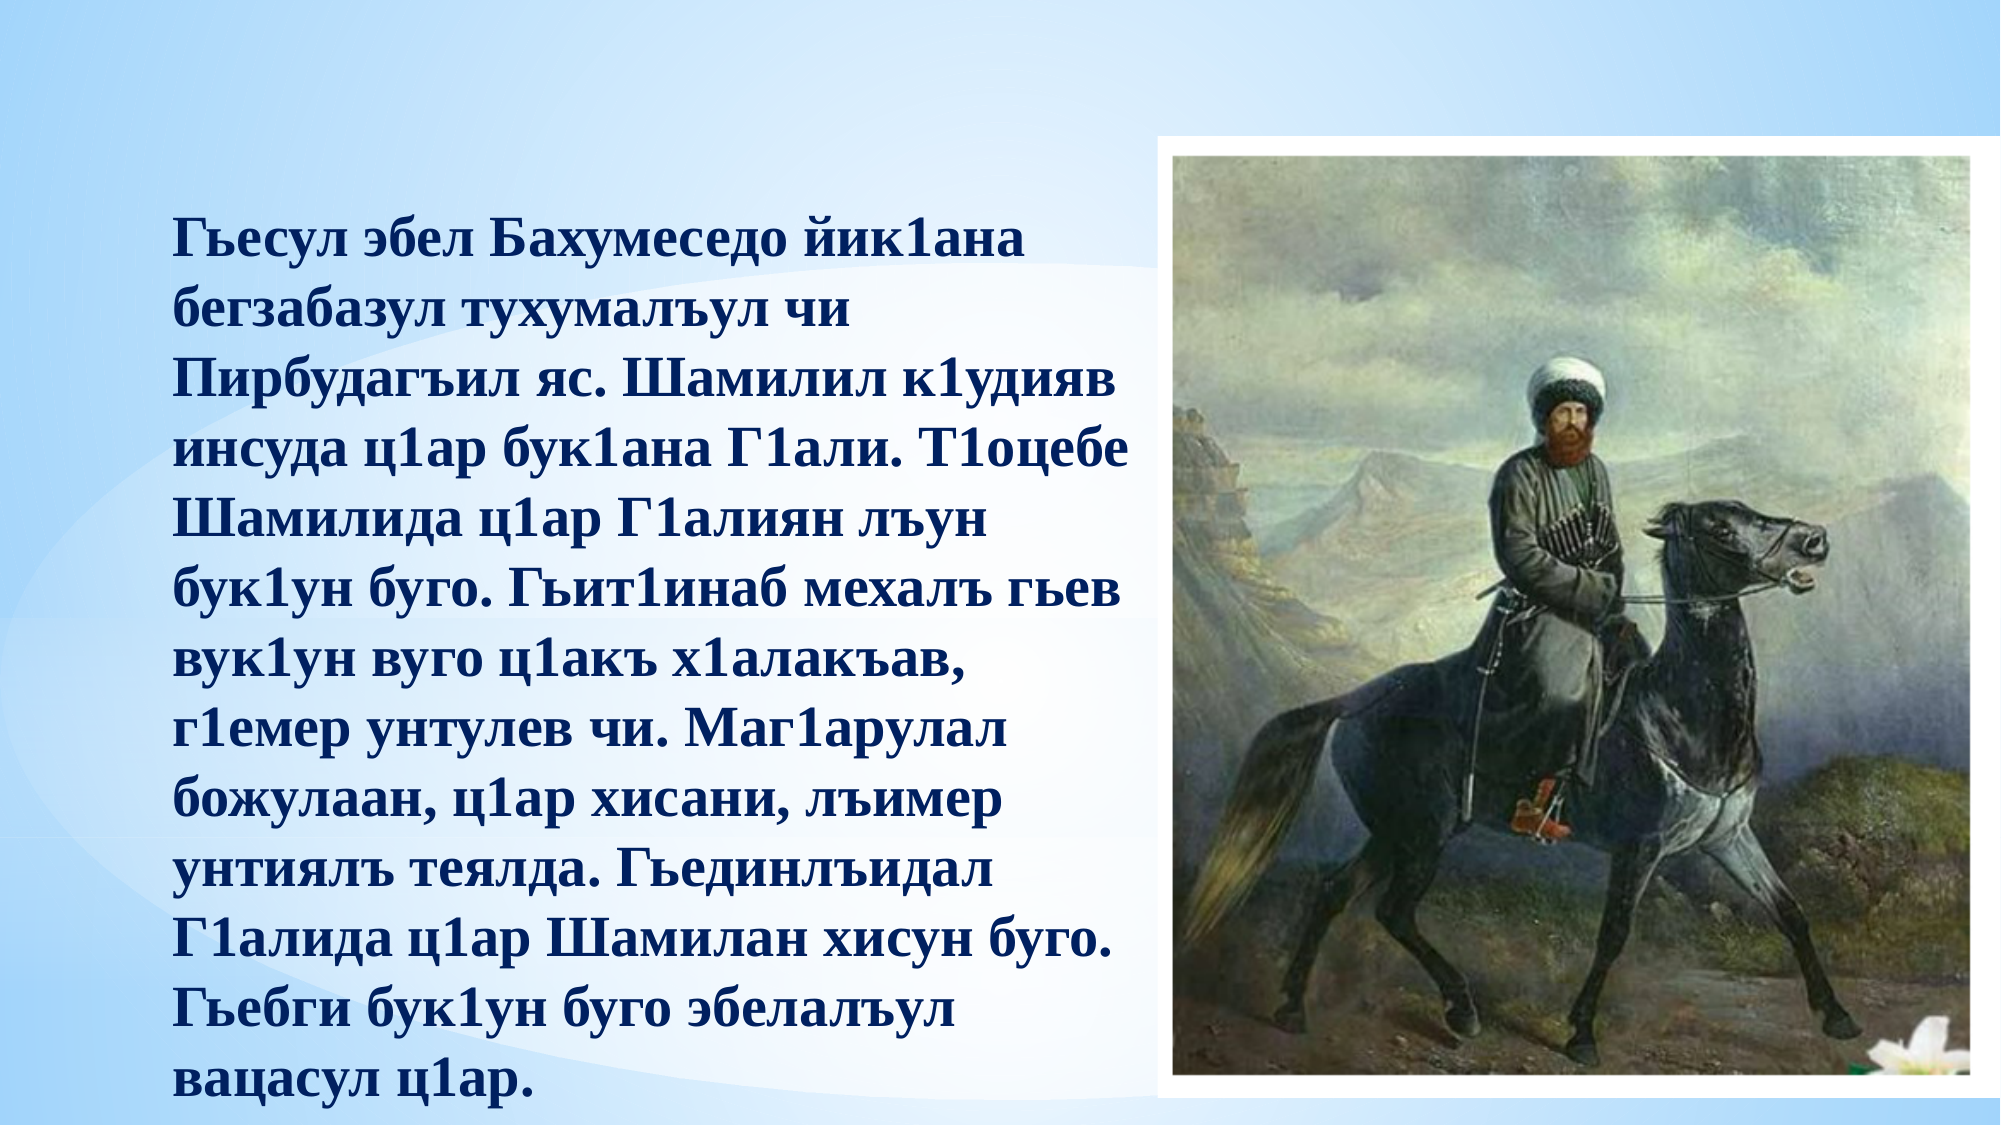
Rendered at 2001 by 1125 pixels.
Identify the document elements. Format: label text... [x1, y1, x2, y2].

text_box Гьесул эбел Бахумеседо йик1ана бегзабазул тухумалъул чи Пирбудагъил яс. Шамилил к1удияв инсуда ц1ар бук1ана Г1али. Т1оцебе Шамилида ц1ар Г1алиян лъун бук1ун буго. Гьит1инаб мехалъ гьев вук1ун вуго ц1акъ х1алакъав, г1емер унтулев чи. Маг1арулал божулаан, ц1ар хисани, лъимер унтиялъ теялда. Гьединлъидал Г1алида ц1ар Шамилан хисун буго. Гьебги бук1ун буго эбелалъул вацасул ц1ар. [157, 190, 1158, 1116]
picture [1157, 135, 2000, 1098]
